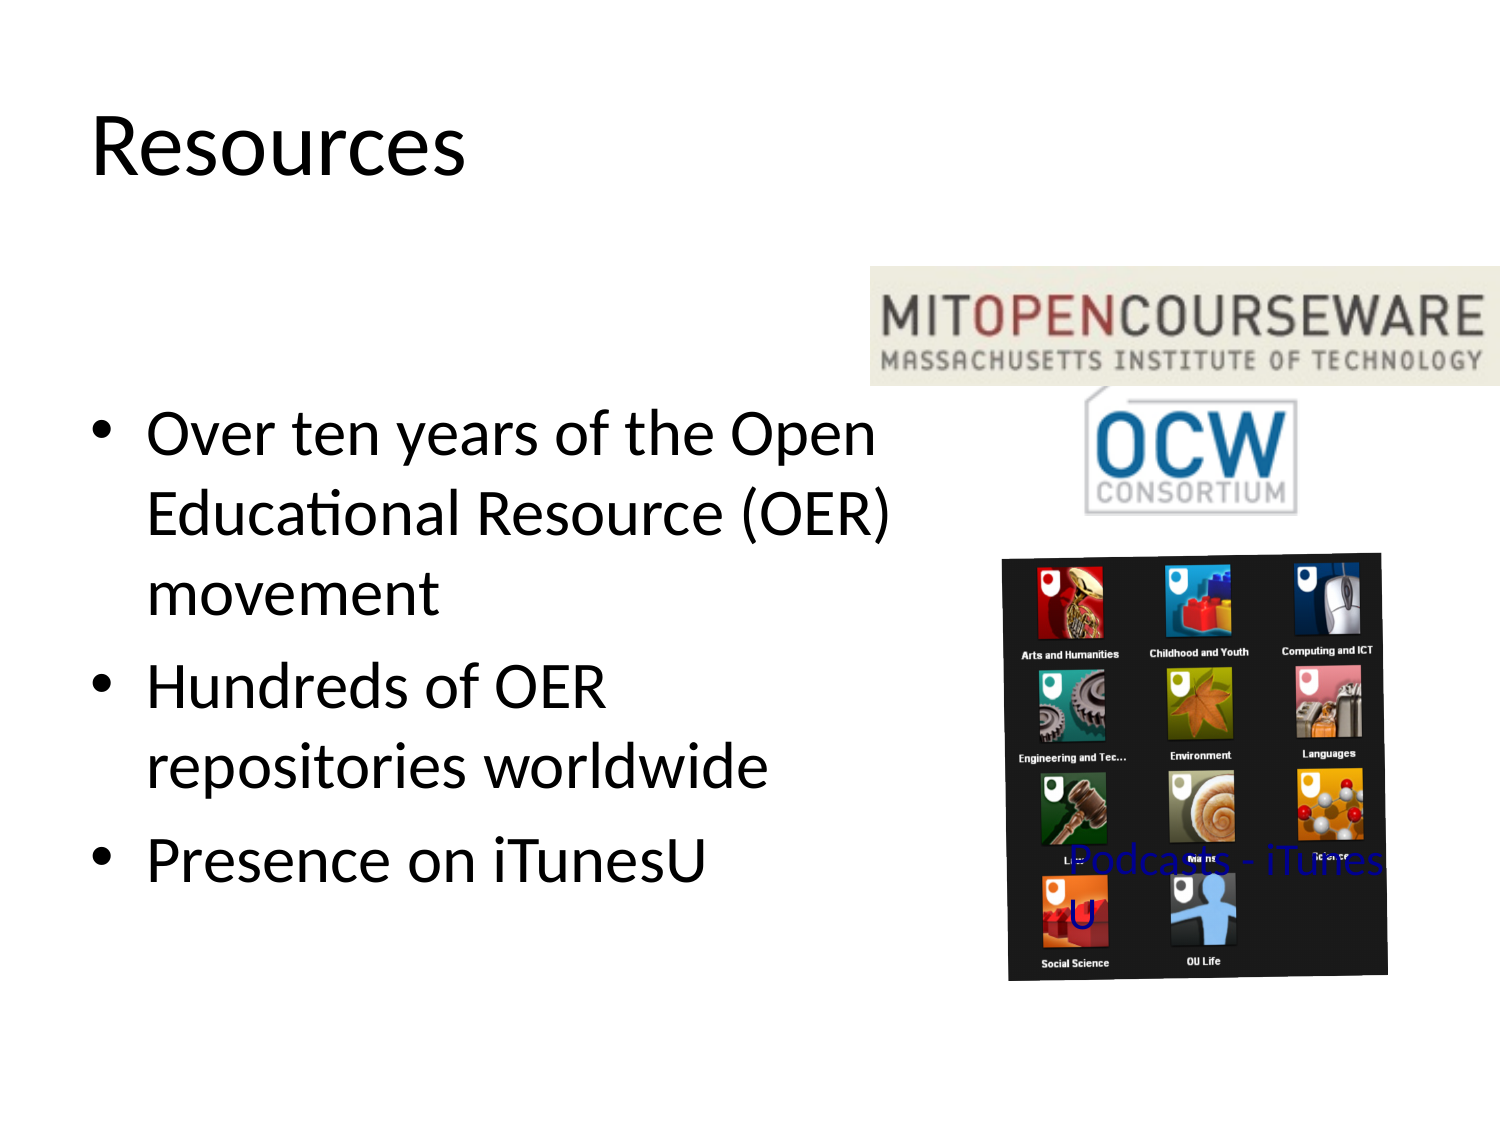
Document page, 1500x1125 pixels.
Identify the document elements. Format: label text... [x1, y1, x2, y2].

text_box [1003, 561, 1426, 984]
title Resources [75, 45, 1425, 233]
picture [870, 266, 1500, 386]
picture [1002, 558, 1070, 587]
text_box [1070, 393, 1300, 560]
picture [1300, 553, 1381, 561]
list Over ten years of the Open Educational Resource (OER) movement Hundreds of OER repositories worldwide Presence on iTunesU [75, 381, 947, 1124]
